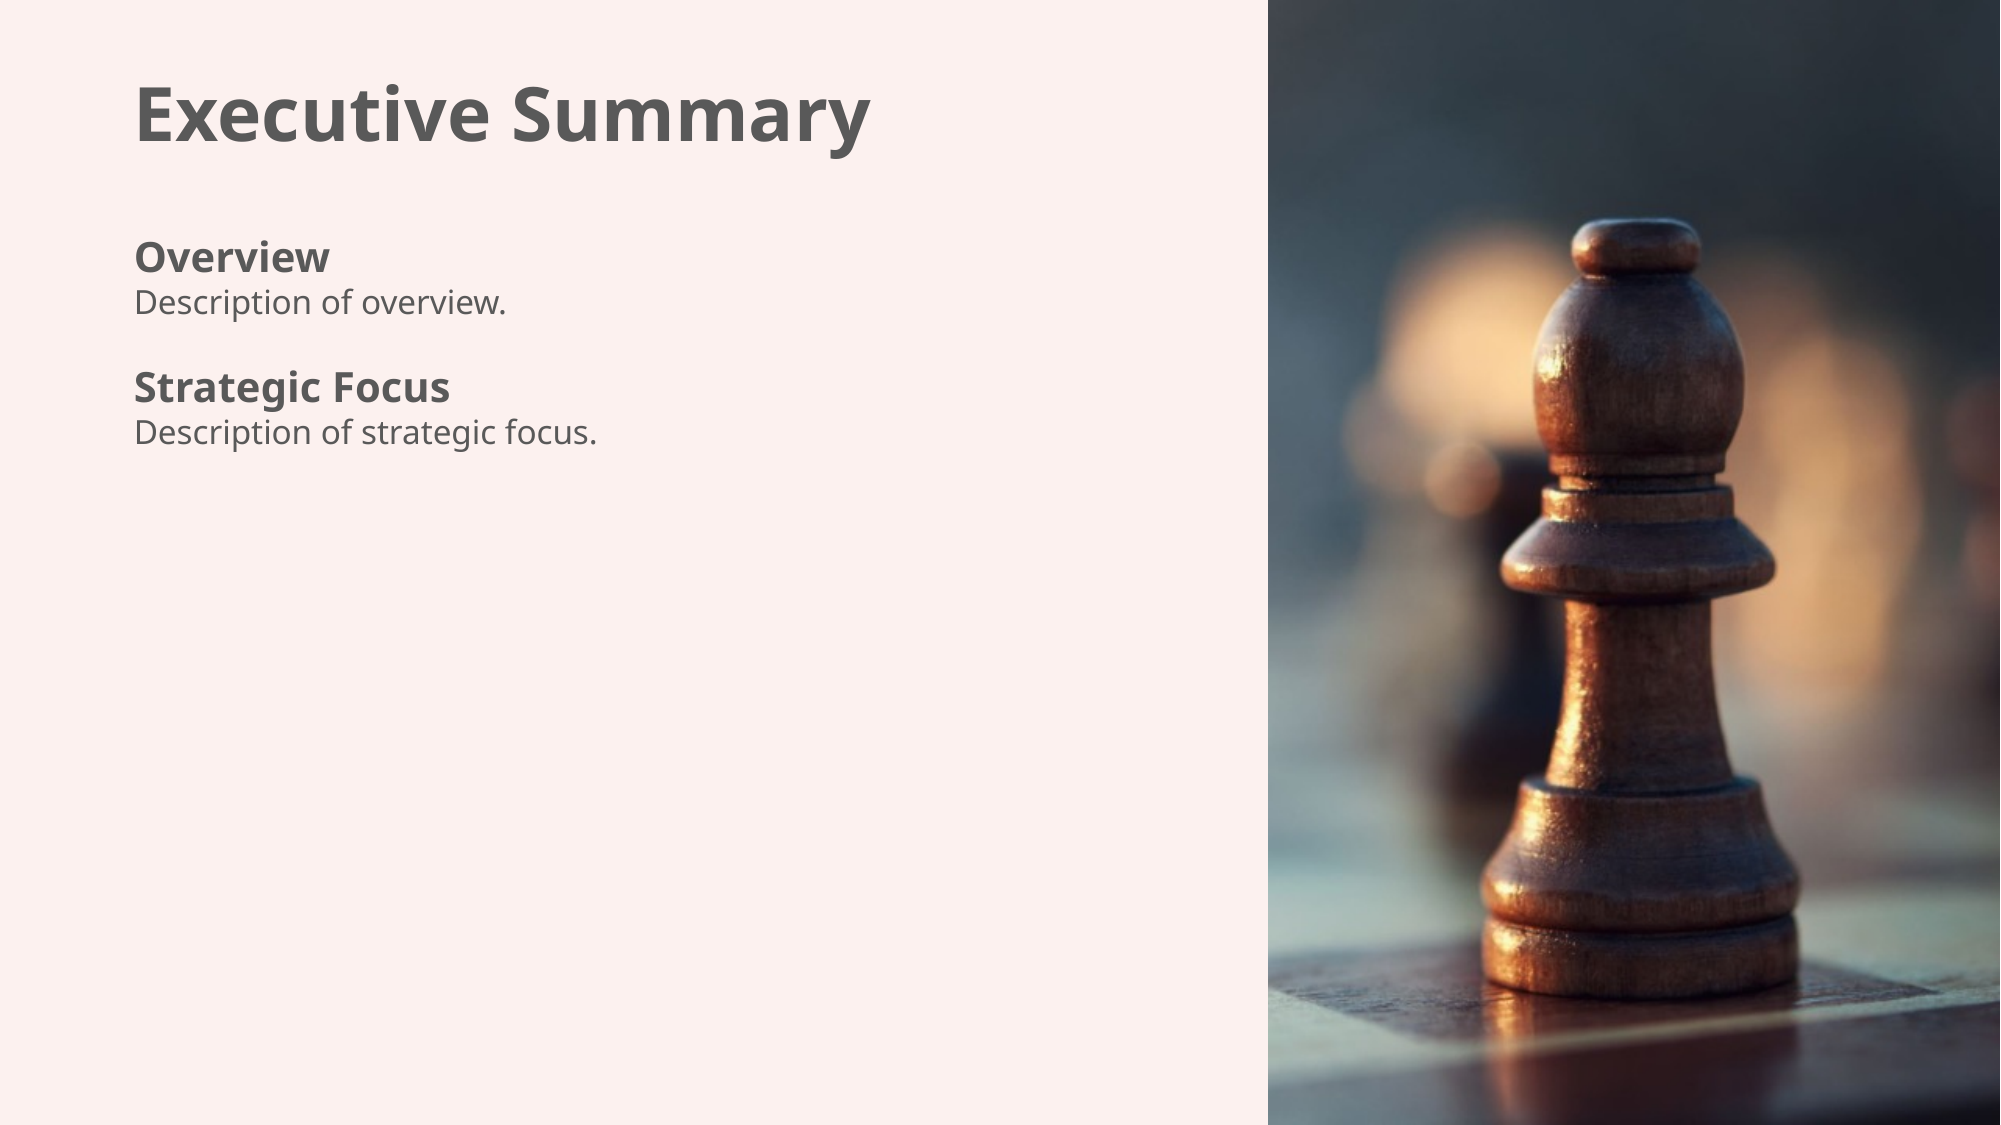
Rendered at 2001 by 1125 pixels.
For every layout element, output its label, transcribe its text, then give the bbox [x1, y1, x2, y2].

picture [1268, 0, 2000, 1125]
text_box Executive Summary [118, 59, 1125, 165]
text_box Overview Description of overview. Strategic Focus Description of strategic focus. [118, 223, 1125, 459]
